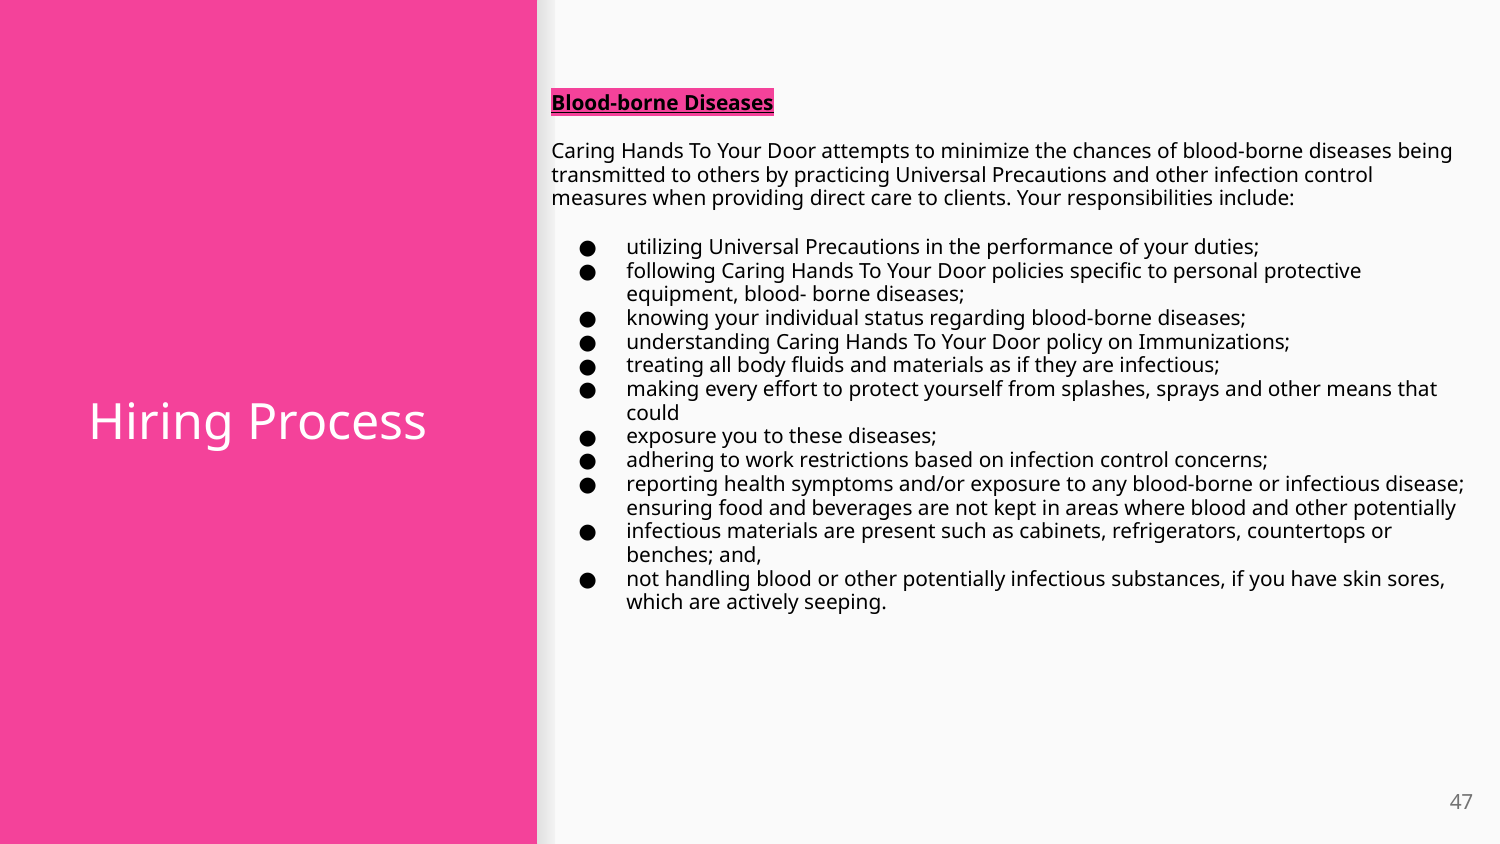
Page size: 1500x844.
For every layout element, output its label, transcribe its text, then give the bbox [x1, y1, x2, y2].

title Hiring Process [27, 308, 489, 465]
list Blood-borne Diseases Caring Hands To Your Door attempts to minimize the chances of blood-borne diseases being transmitted to others by practicing Universal Precautions and other infection control measures when providing direct care to clients. Your responsibilities include: utilizing Universal Precautions in the performance of your duties; following Caring Hands To Your Door policies specific to personal protective equipment, blood- borne diseases; knowing your individual status regarding blood-borne diseases; understanding Caring Hands To Your Door policy on Immunizations; treating all body fluids and materials as if they are infectious; making every effort to protect yourself from splashes, sprays and other means that could exposure you to these diseases; adhering to work restrictions based on infection control concerns; reporting health symptoms and/or exposure to any blood-borne or infectious disease; ensuring food and beverages are not kept in areas where blood and other potentially infectious materials are present such as cabinets, refrigerators, countertops or benches; and, not handling blood or other potentially infectious substances, if you have skin sores, which are actively seeping. [536, 76, 1489, 707]
slide_number 47 [1398, 770, 1489, 835]
